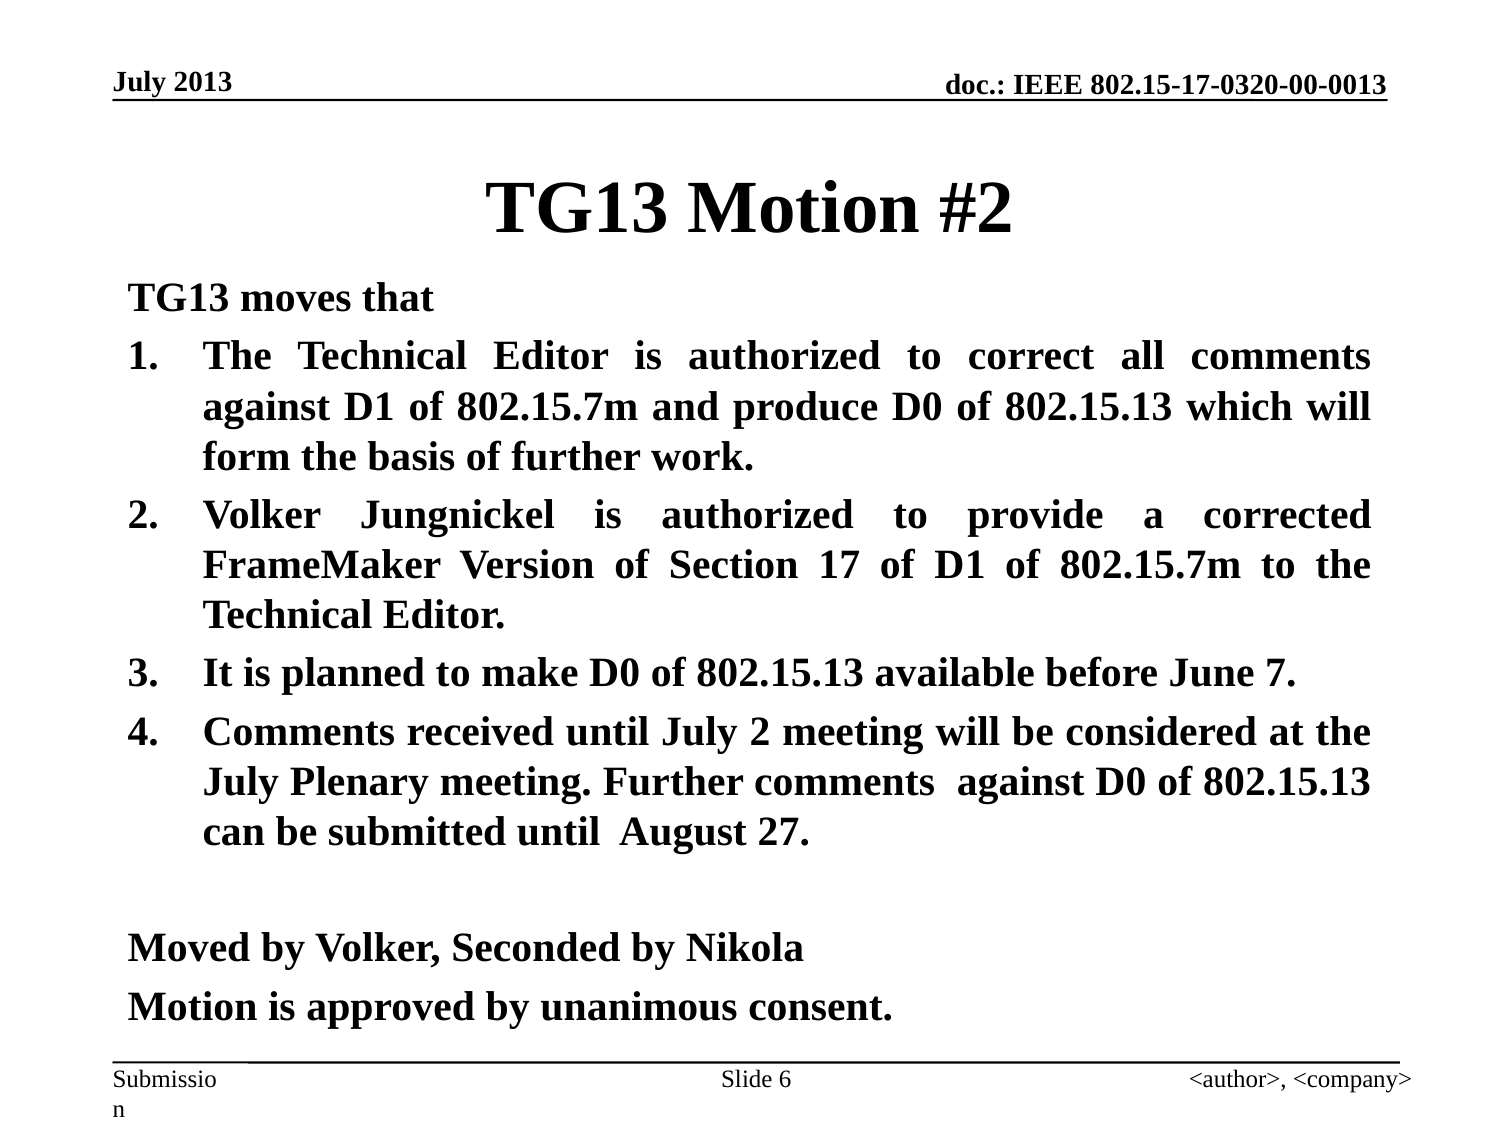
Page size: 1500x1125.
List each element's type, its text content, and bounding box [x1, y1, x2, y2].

text_box TG13 moves that The Technical Editor is authorized to correct all comments against D1 of 802.15.7m and produce D0 of 802.15.13 which will form the basis of further work. Volker Jungnickel is authorized to provide a corrected FrameMaker Version of Section 17 of D1 of 802.15.7m to the Technical Editor. It is planned to make D0 of 802.15.13 available before June 7. Comments received until July 2 meeting will be considered at the July Plenary meeting. Further comments against D0 of 802.15.13 can be submitted until August 27. Moved by Volker, Seconded by Nikola Motion is approved by unanimous consent. [112, 262, 1388, 1038]
text_box TG13 Motion #2 [112, 149, 1388, 262]
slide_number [112, 61, 376, 98]
slide_number Slide 6 [712, 1061, 800, 1093]
footer <author>, <company> [899, 1061, 1413, 1093]
